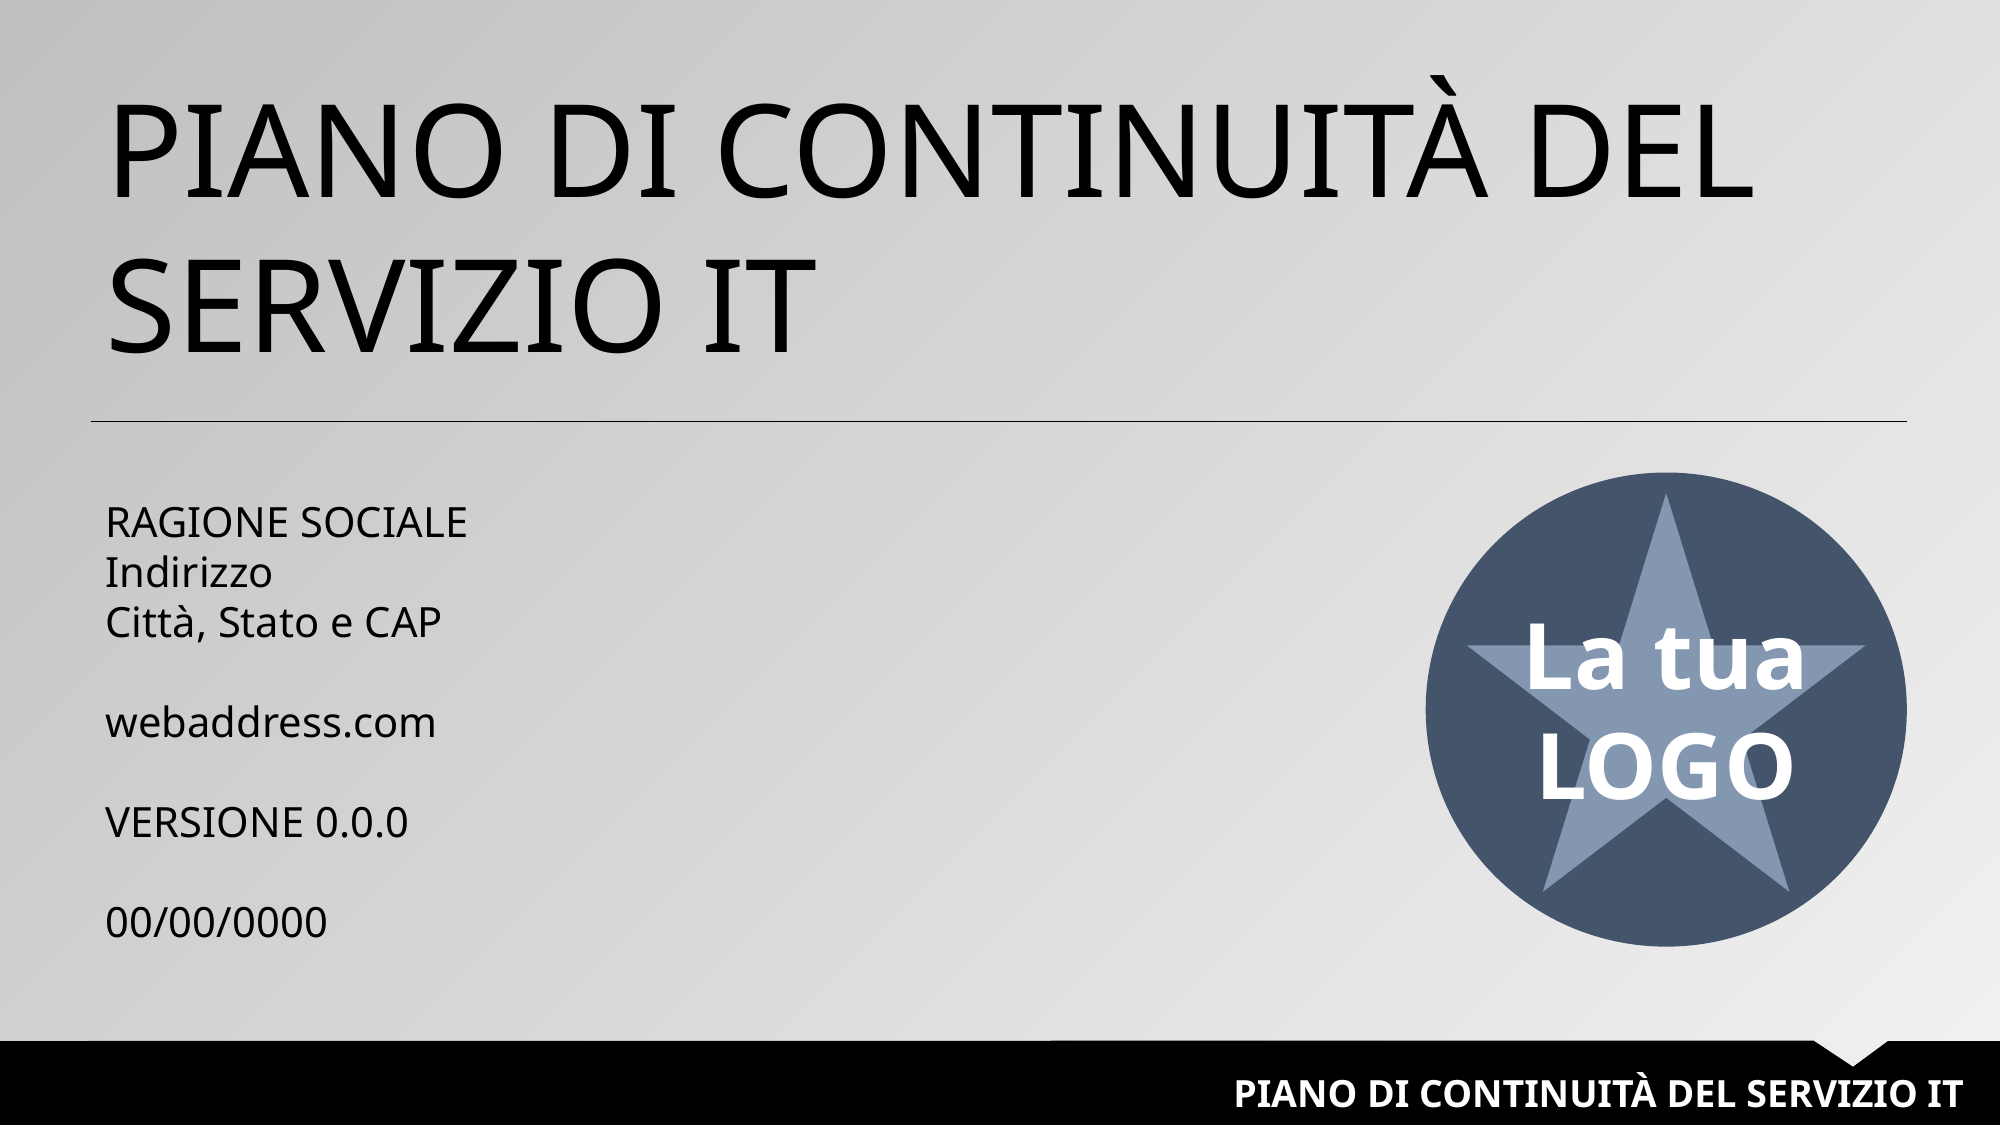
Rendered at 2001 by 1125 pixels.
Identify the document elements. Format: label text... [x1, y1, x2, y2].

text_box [1425, 472, 1907, 947]
text_box PIANO DI CONTINUITÀ DEL SERVIZIO IT [90, 61, 1932, 386]
text_box PIANO DI CONTINUITÀ DEL SERVIZIO IT [961, 1062, 1980, 1123]
text_box RAGIONE SOCIALE Indirizzo Città, Stato e CAP webaddress.com VERSIONE 0.0.0 00/00/0000 [90, 488, 1380, 954]
text_box [0, 1039, 2000, 1125]
